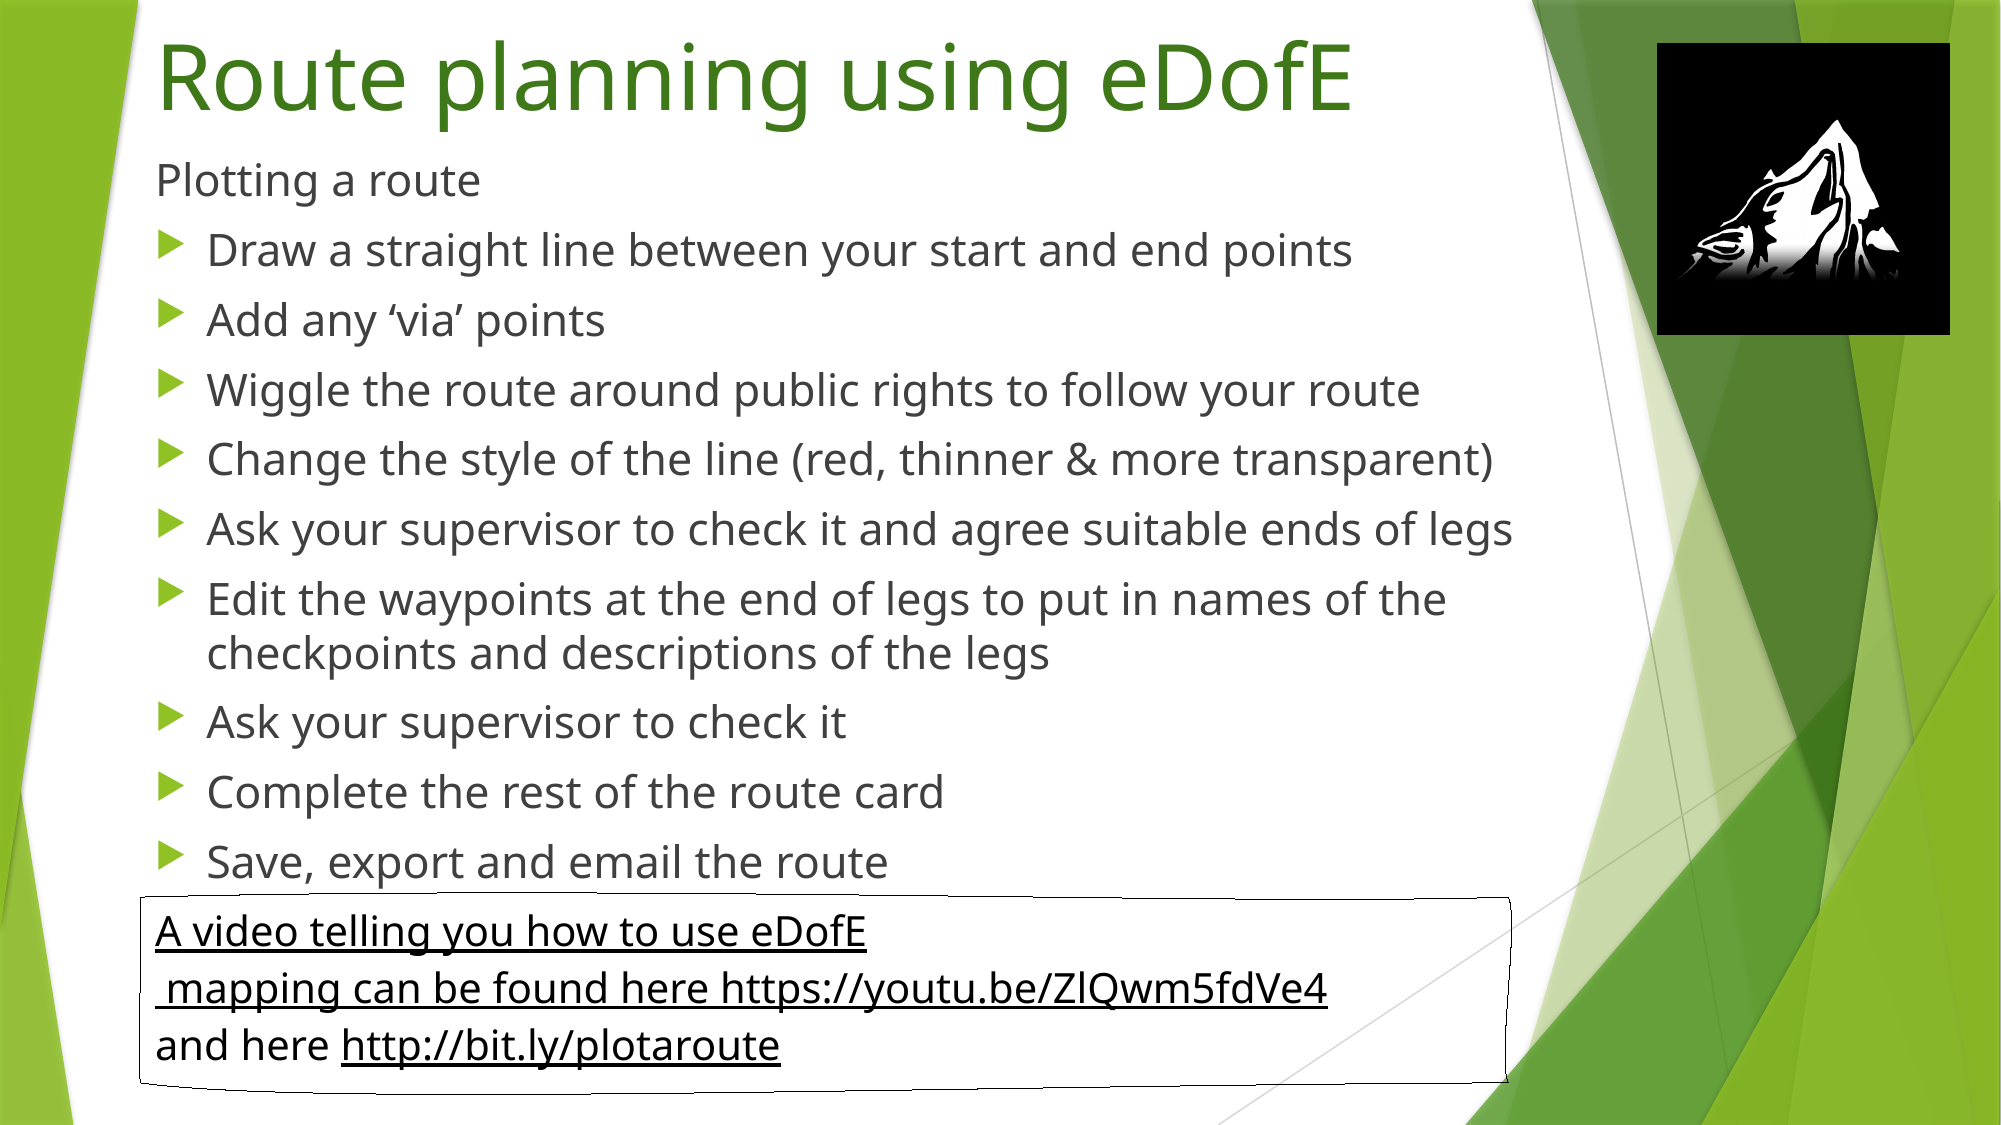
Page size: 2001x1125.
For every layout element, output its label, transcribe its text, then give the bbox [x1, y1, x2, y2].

text_box A video telling you how to use eDofE mapping can be found here https://youtu.be/ZlQwm5fdVe4 and here http://bit.ly/plotaroute [139, 892, 1512, 1095]
list Plotting a route Draw a straight line between your start and end points Add any ‘via’ points Wiggle the route around public rights to follow your route Change the style of the line (red, thinner & more transparent) Ask your supervisor to check it and agree suitable ends of legs Edit the waypoints at the end of legs to put in names of the checkpoints and descriptions of the legs Ask your supervisor to check it Complete the rest of the route card Save, export and email the route [140, 144, 1681, 898]
text_box Route planning using eDofE [140, 6, 1565, 137]
picture [1657, 43, 1951, 335]
